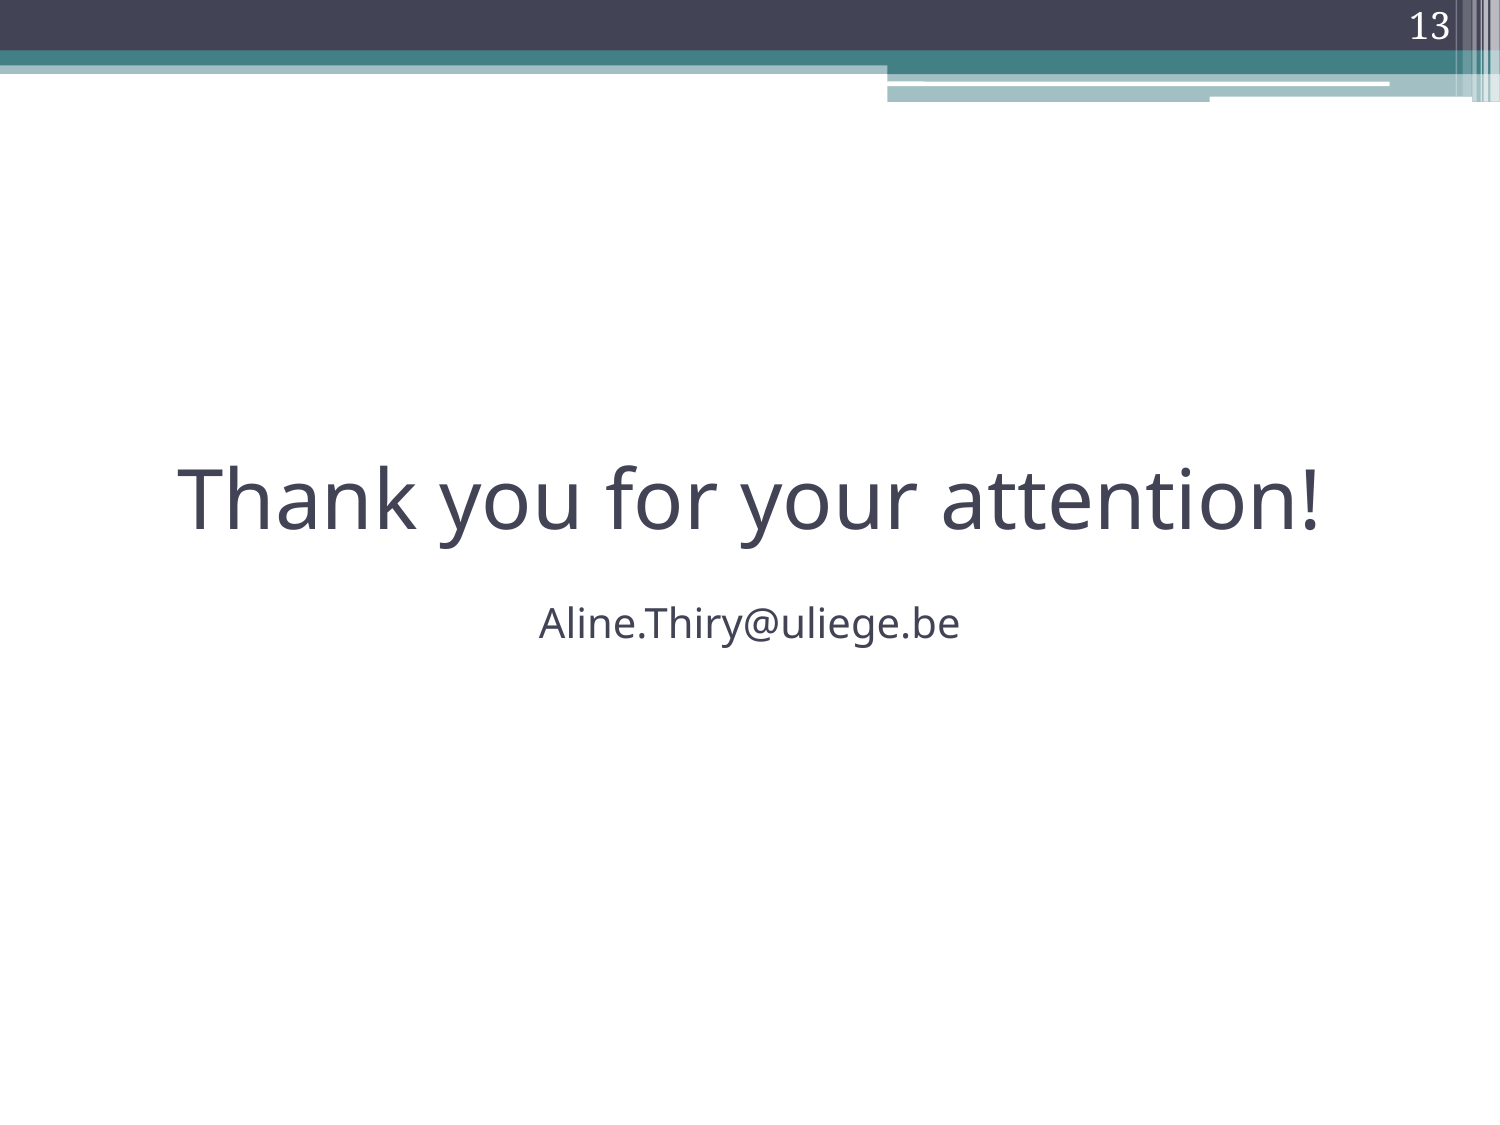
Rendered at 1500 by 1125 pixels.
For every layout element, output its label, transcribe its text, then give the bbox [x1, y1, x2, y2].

slide_number 13 [1341, 0, 1466, 61]
title Thank you for your attention! Aline.Thiry@uliege.be [75, 458, 1425, 635]
